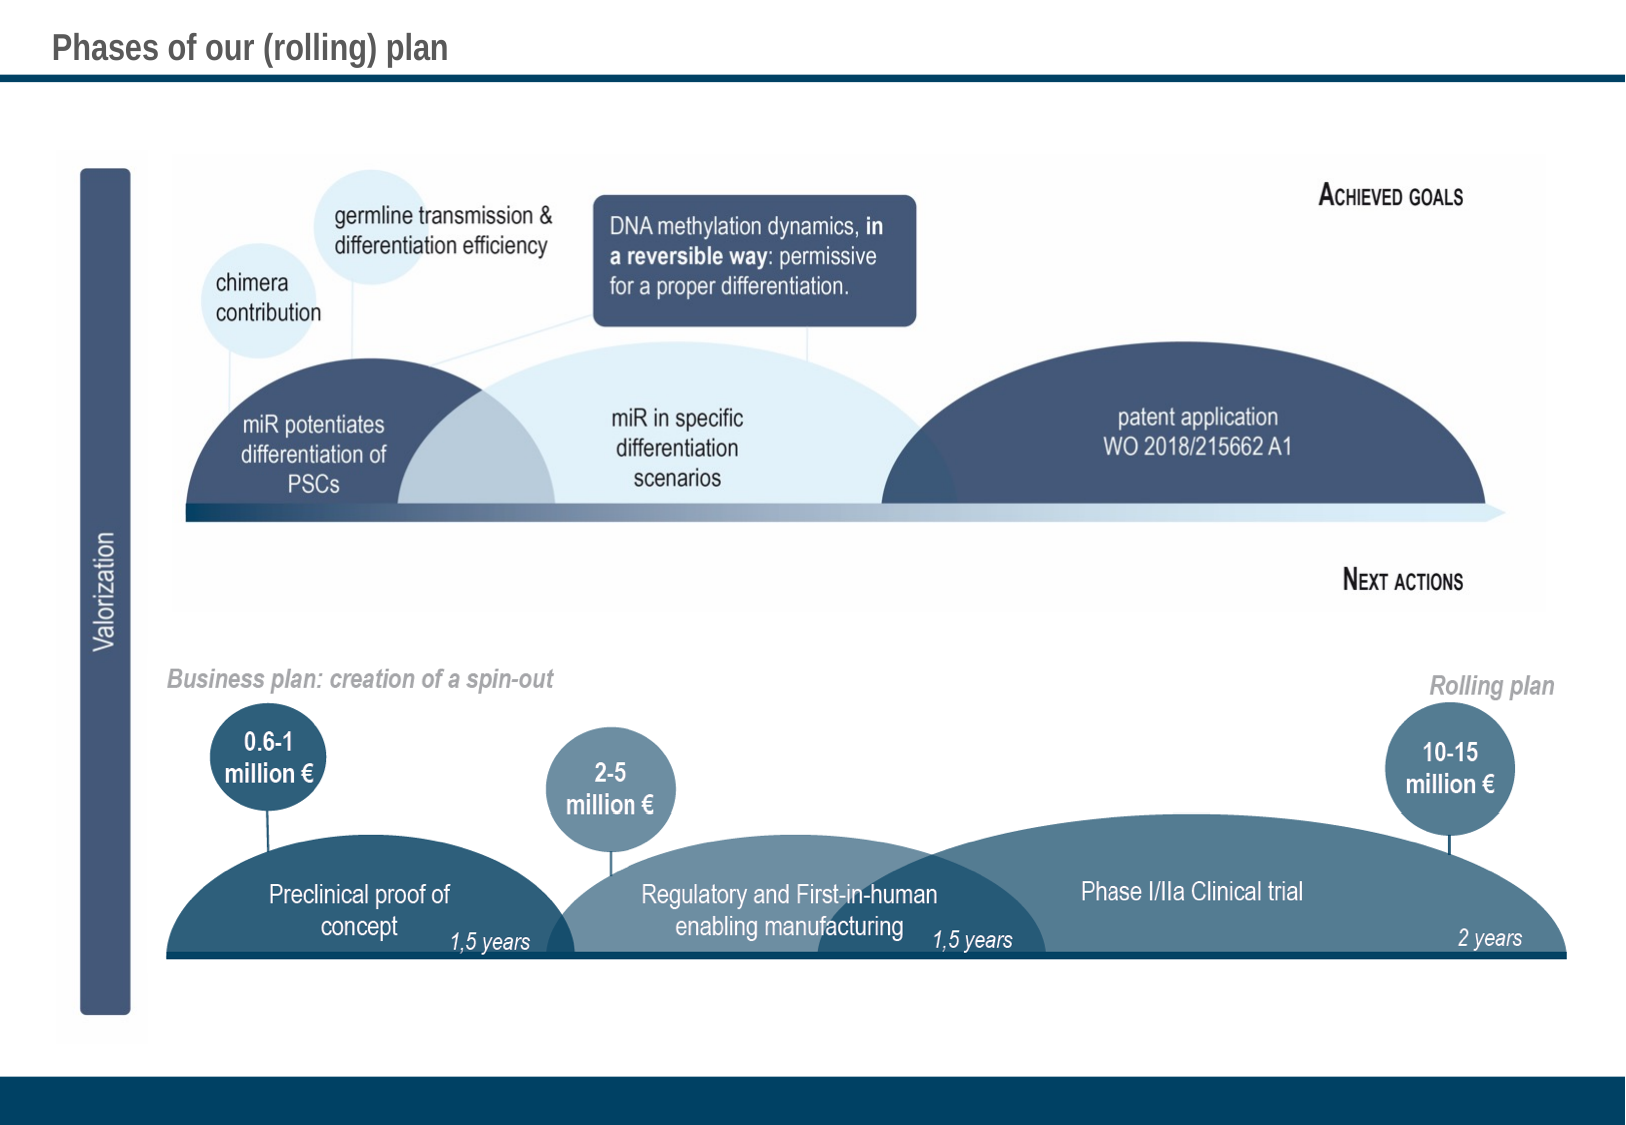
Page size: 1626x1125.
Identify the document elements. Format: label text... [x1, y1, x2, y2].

text_box [0, 1075, 1625, 1125]
picture [172, 154, 1546, 612]
text_box Phases of our (rolling) plan [37, 15, 464, 74]
text_box [0, 74, 1625, 83]
picture [56, 150, 1592, 1044]
